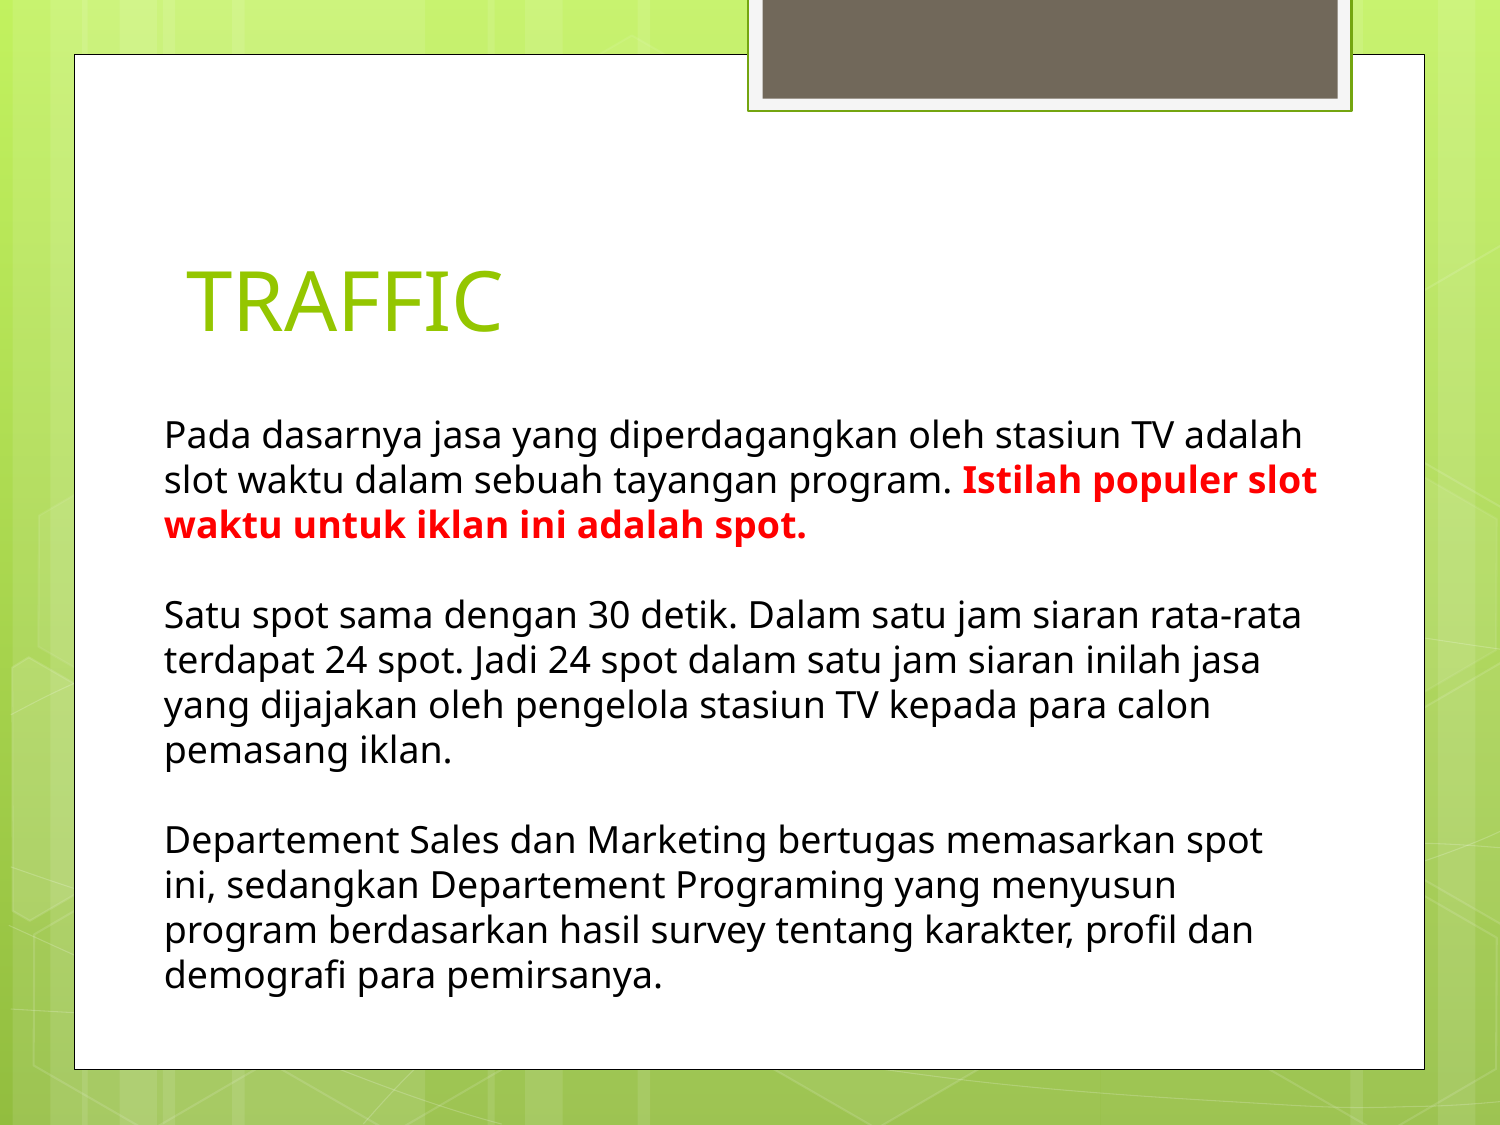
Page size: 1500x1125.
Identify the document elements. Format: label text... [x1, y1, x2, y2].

text_box Pada dasarnya jasa yang diperdagangkan oleh stasiun TV adalah slot waktu dalam sebuah tayangan program. Istilah populer slot waktu untuk iklan ini adalah spot. Satu spot sama dengan 30 detik. Dalam satu jam siaran rata-rata terdapat 24 spot. Jadi 24 spot dalam satu jam siaran inilah jasa yang dijajakan oleh pengelola stasiun TV kepada para calon pemasang iklan. Departement Sales dan Marketing bertugas memasarkan spot ini, sedangkan Departement Programing yang menyusun program berdasarkan hasil survey tentang karakter, profil dan demografi para pemirsanya. [149, 403, 1339, 1004]
title TRAFFIC [171, 168, 1324, 357]
